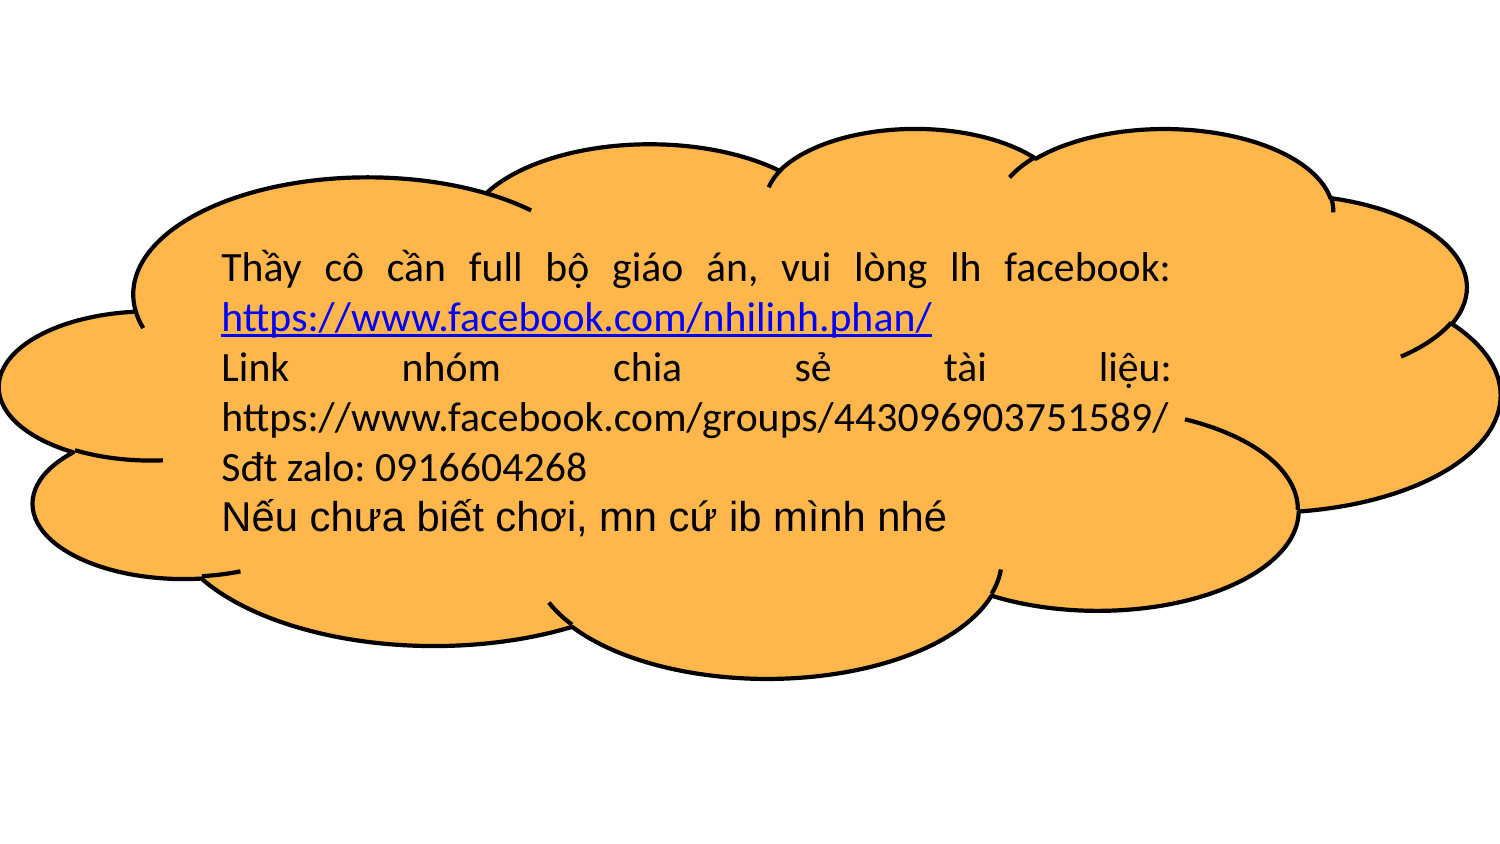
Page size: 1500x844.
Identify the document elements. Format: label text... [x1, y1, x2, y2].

text_box Thầy cô cần full bộ giáo án, vui lòng lh facebook: https://www.facebook.com/nhilinh.phan/ Link nhóm chia sẻ tài liệu: https://www.facebook.com/groups/443096903751589/ Sđt zalo: 0916604268 Nếu chưa biết chơi, mn cứ ib mình nhé [0, 126, 1500, 682]
